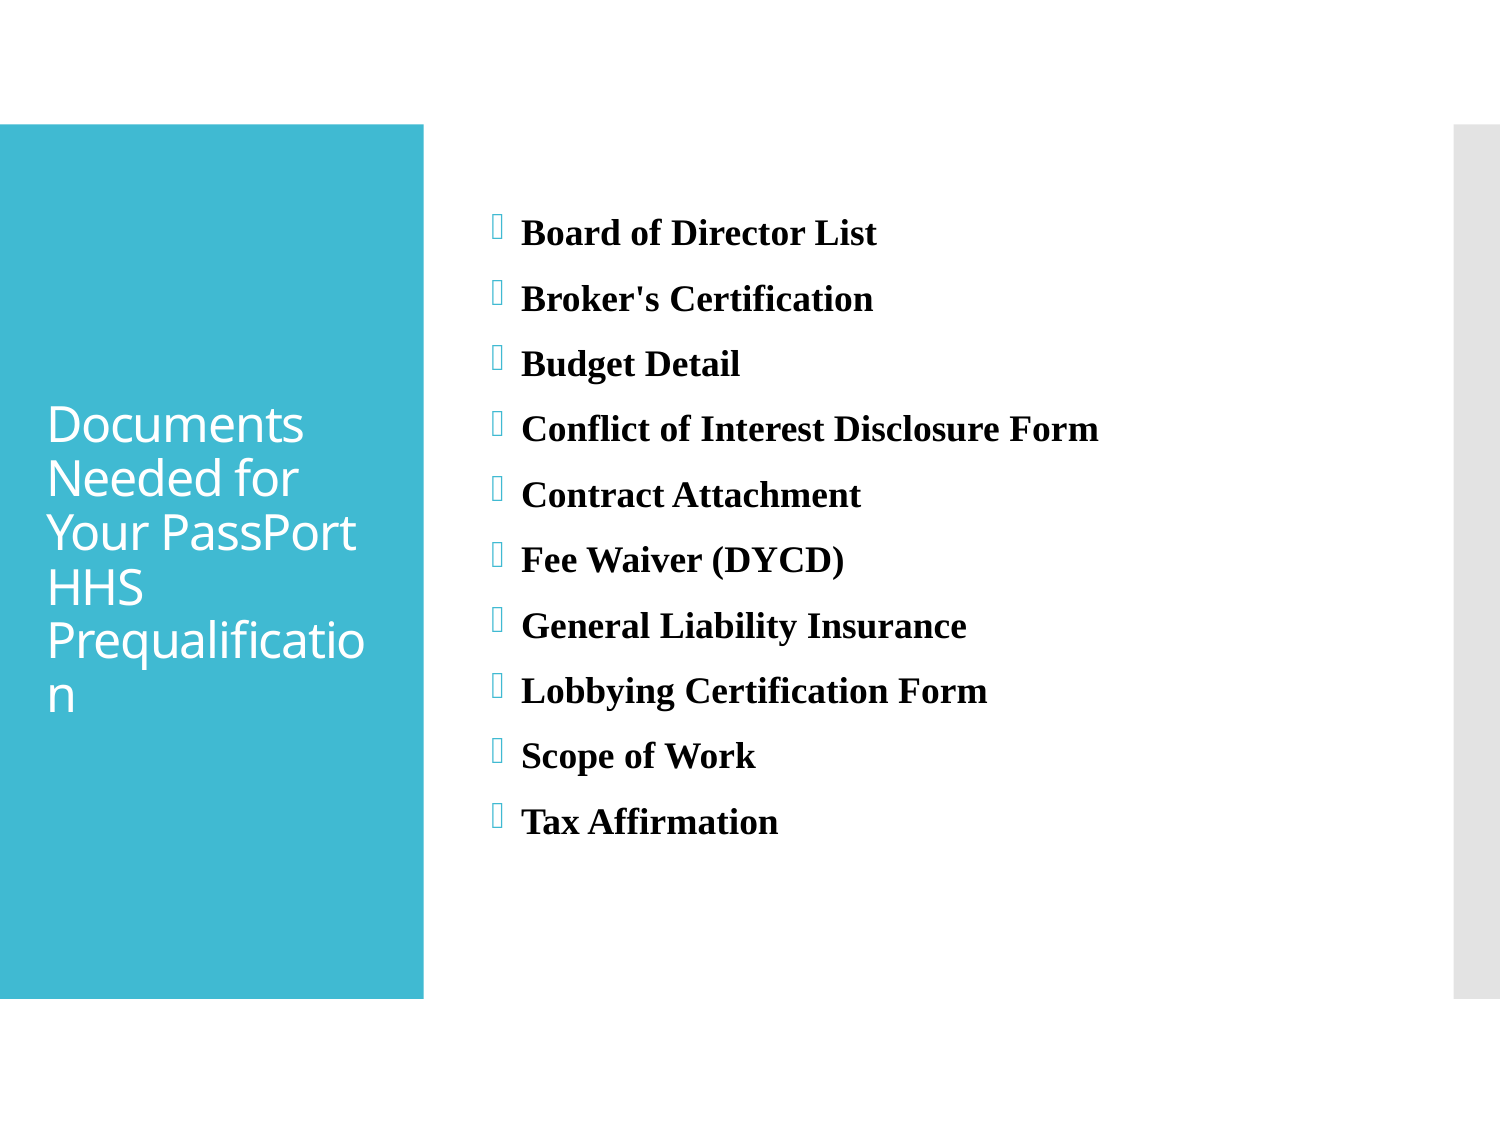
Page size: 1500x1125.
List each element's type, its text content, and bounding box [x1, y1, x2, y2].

list Board of Director List Broker's Certification Budget Detail Conflict of Interest Disclosure Form Contract Attachment Fee Waiver (DYCD) General Liability Insurance Lobbying Certification Form Scope of Work Tax Affirmation [476, 141, 1376, 982]
title Documents Needed for Your PassPort HHS Prequalification [31, 184, 394, 940]
